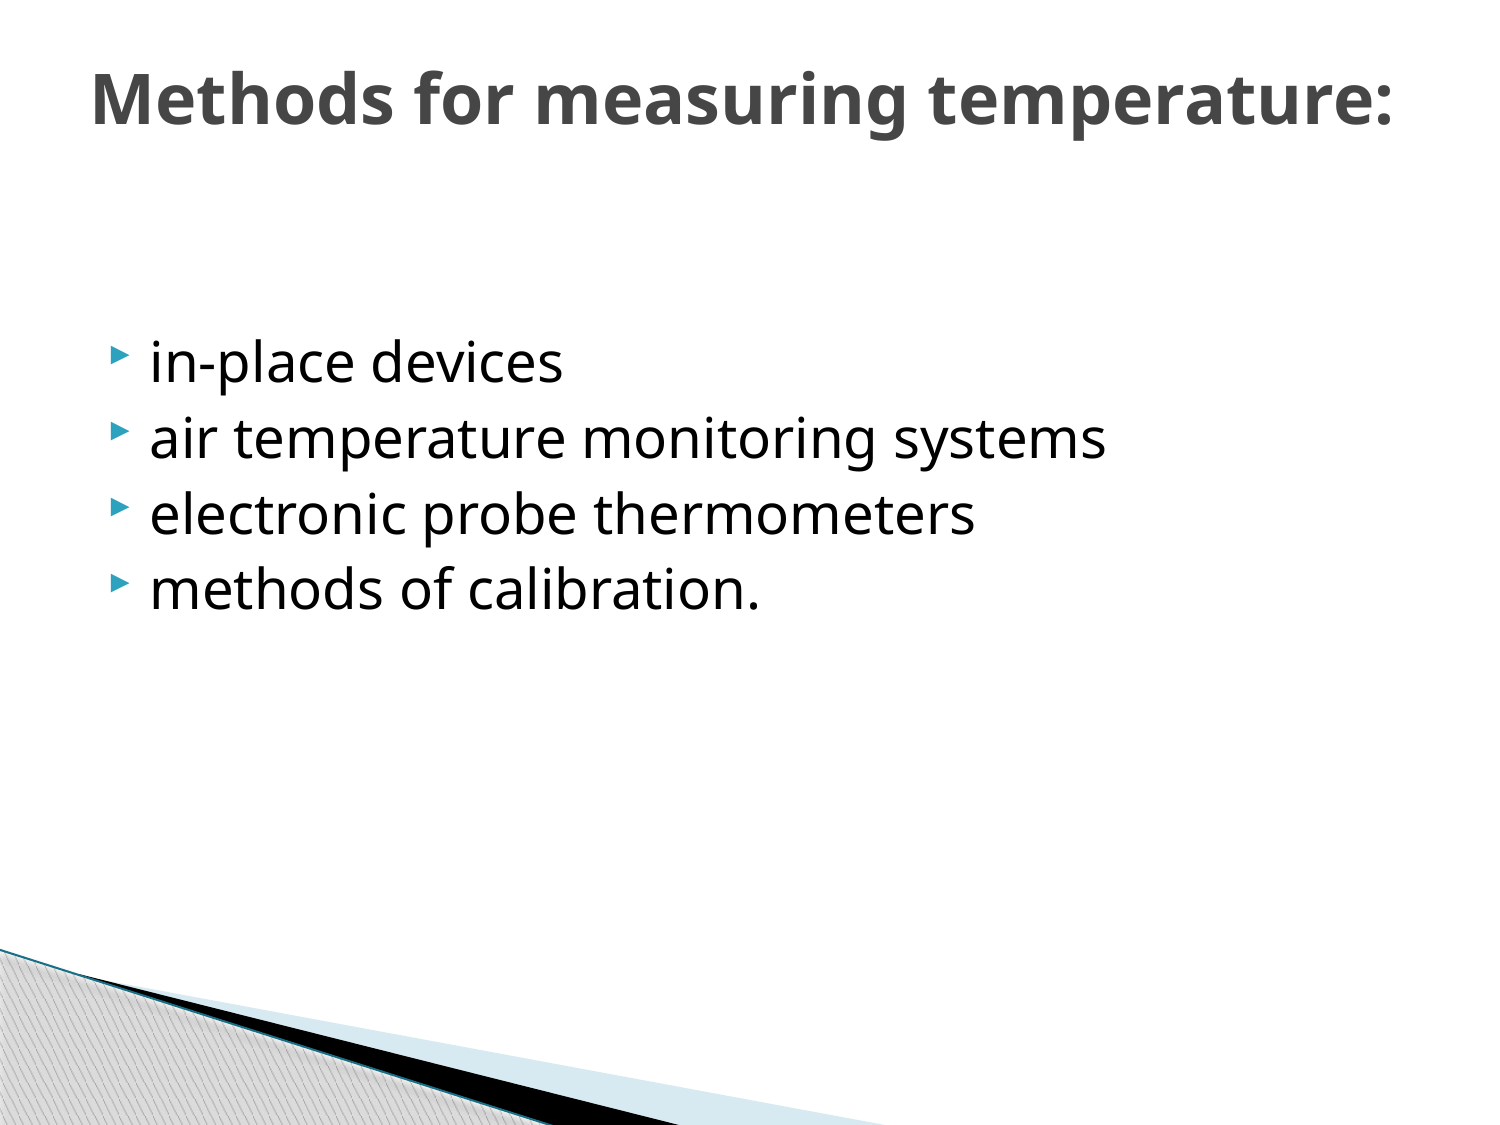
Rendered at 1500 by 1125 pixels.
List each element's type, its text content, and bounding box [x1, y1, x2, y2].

title Methods for measuring temperature: [75, 45, 1425, 233]
list in-place devices air temperature monitoring systems electronic probe thermometers methods of calibration. [75, 243, 1425, 986]
